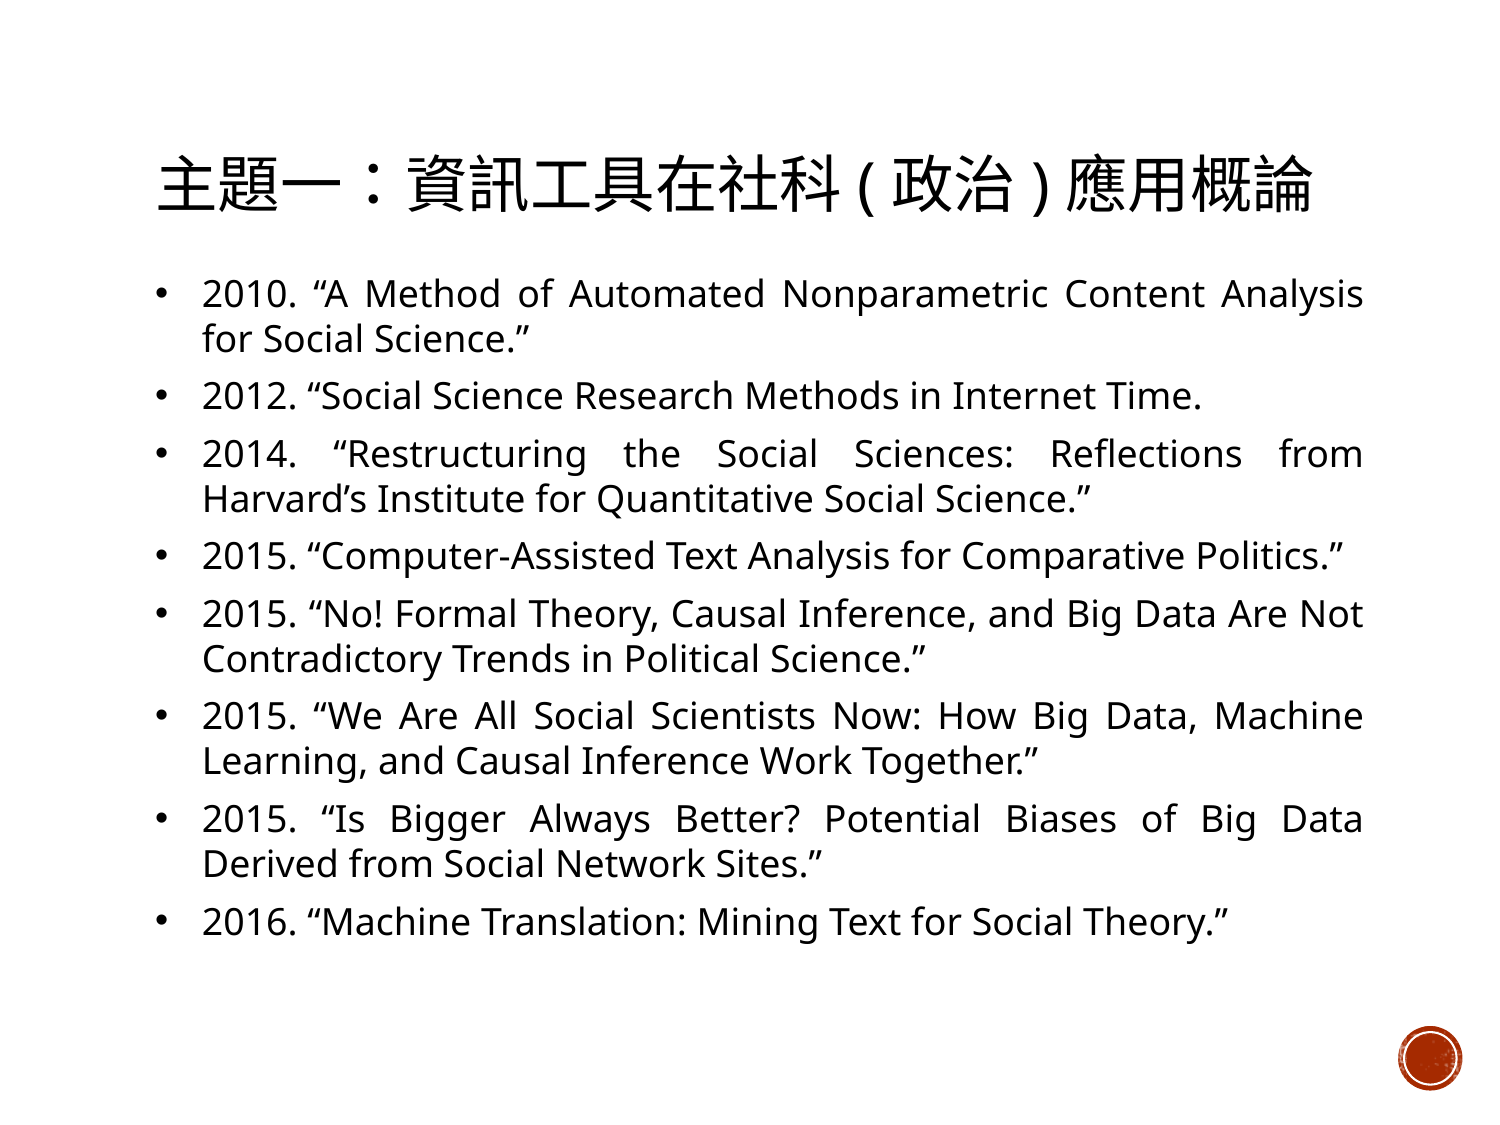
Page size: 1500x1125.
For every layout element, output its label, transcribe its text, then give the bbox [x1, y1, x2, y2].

text_box 2010. “A Method of Automated Nonparametric Content Analysis for Social Science.” 2012. “Social Science Research Methods in Internet Time. 2014. “Restructuring the Social Sciences: Reflections from Harvard’s Institute for Quantitative Social Science.” 2015. “Computer-Assisted Text Analysis for Comparative Politics.” 2015. “No! Formal Theory, Causal Inference, and Big Data Are Not Contradictory Trends in Political Science.” 2015. “We Are All Social Scientists Now: How Big Data, Machine Learning, and Causal Inference Work Together.” 2015. “Is Bigger Always Better? Potential Biases of Big Data Derived from Social Network Sites.” 2016. “Machine Translation: Mining Text for Social Theory.” [140, 262, 1380, 995]
title 主題一：資訊工具在社科(政治)應用概論 [140, 66, 1360, 262]
